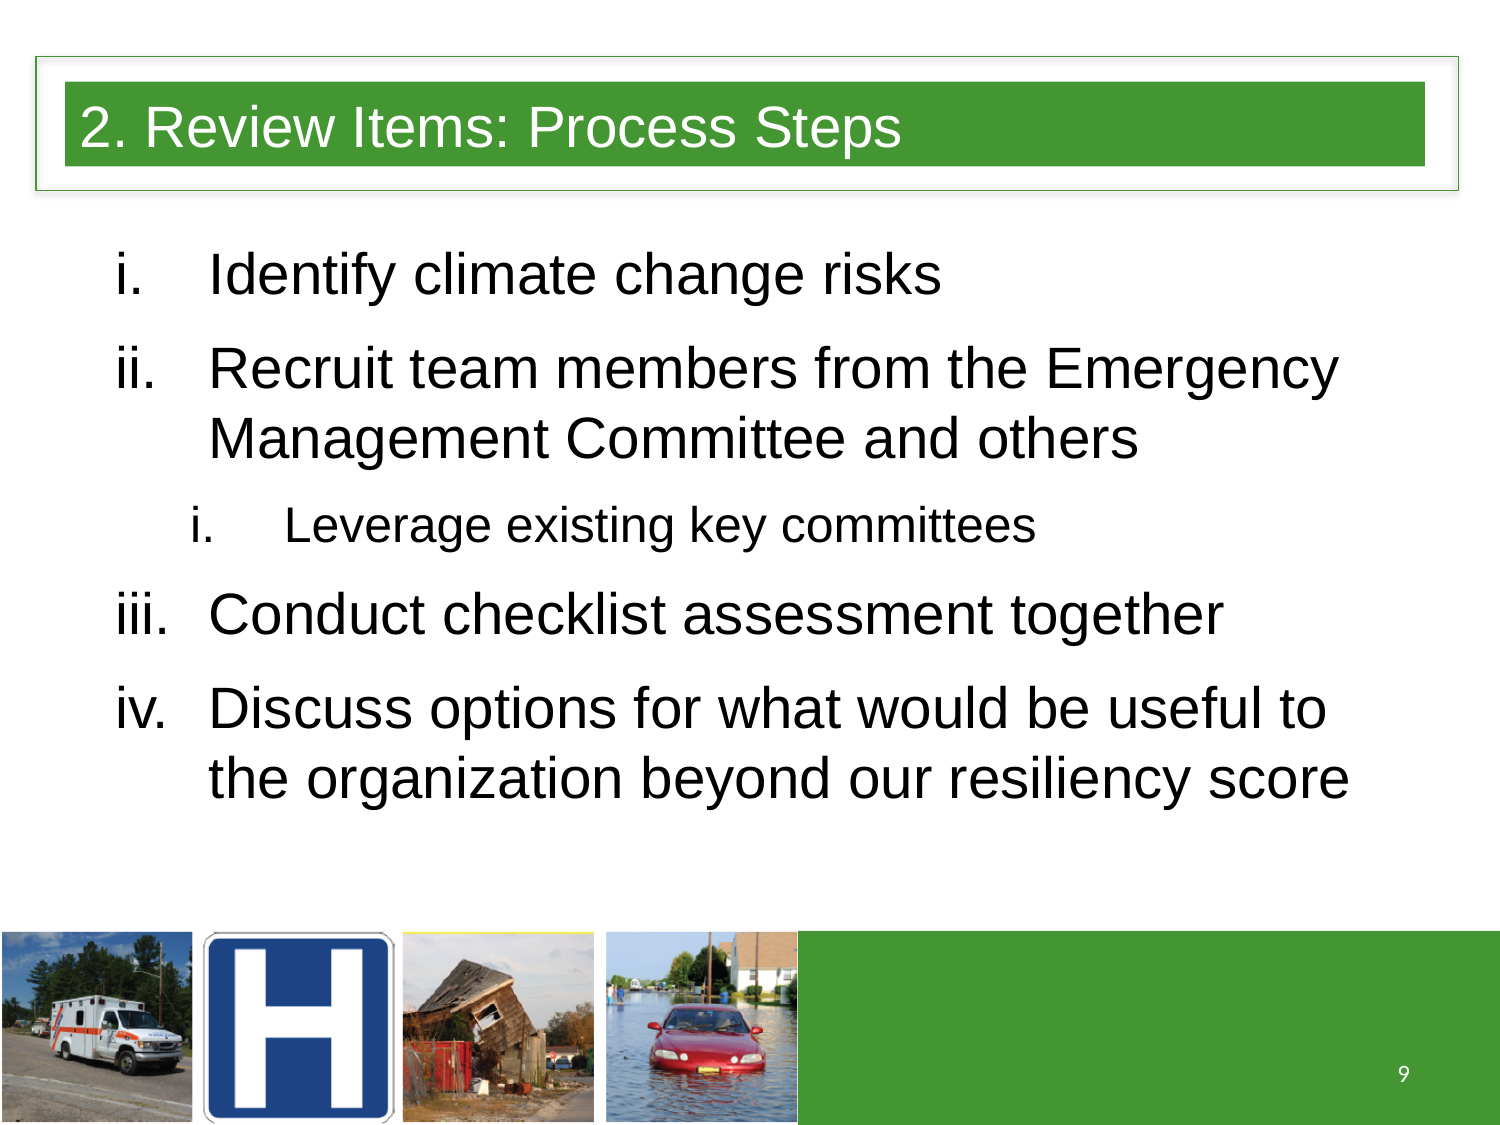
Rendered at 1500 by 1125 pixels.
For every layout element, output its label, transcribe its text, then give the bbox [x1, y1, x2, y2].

picture [0, 930, 798, 1125]
text_box [798, 930, 1500, 1125]
text_box Identify climate change risks Recruit team members from the Emergency Management Committee and others Leverage existing key committees Conduct checklist assessment together Discuss options for what would be useful to the organization beyond our resiliency score [100, 228, 1412, 878]
text_box [1456, 54, 1500, 161]
text_box [35, 56, 1459, 191]
slide_number 9 [1074, 1042, 1425, 1103]
